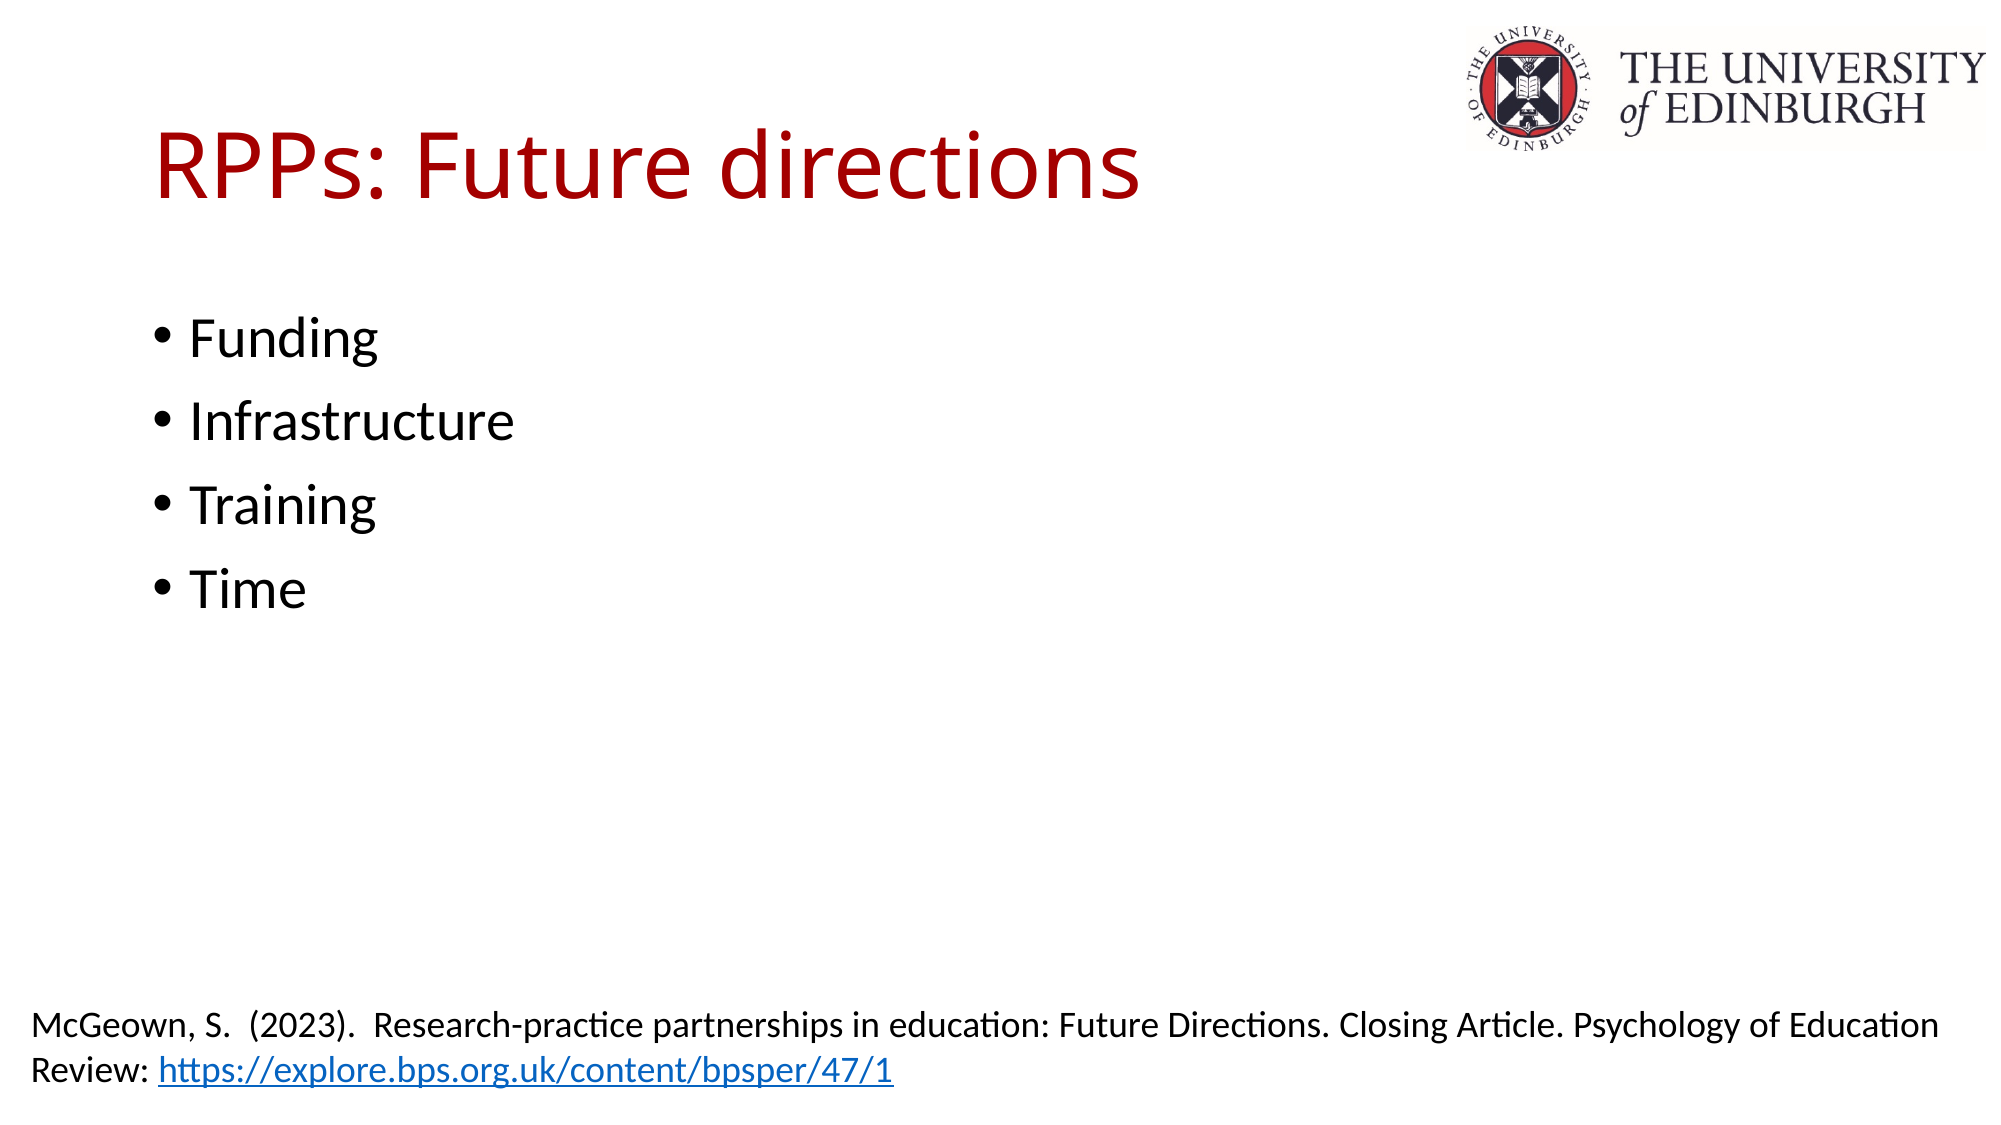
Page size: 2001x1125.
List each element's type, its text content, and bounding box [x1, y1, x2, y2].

title RPPs: Future directions [137, 59, 1863, 278]
list Funding Infrastructure Training Time [137, 299, 1906, 992]
text_box McGeown, S. (2023). Research-practice partnerships in education: Future Directions. Closing Article. Psychology of Education Review: https://explore.bps.org.uk/content/bpsper/47/1 [16, 992, 1961, 1098]
picture [1466, 26, 1986, 151]
